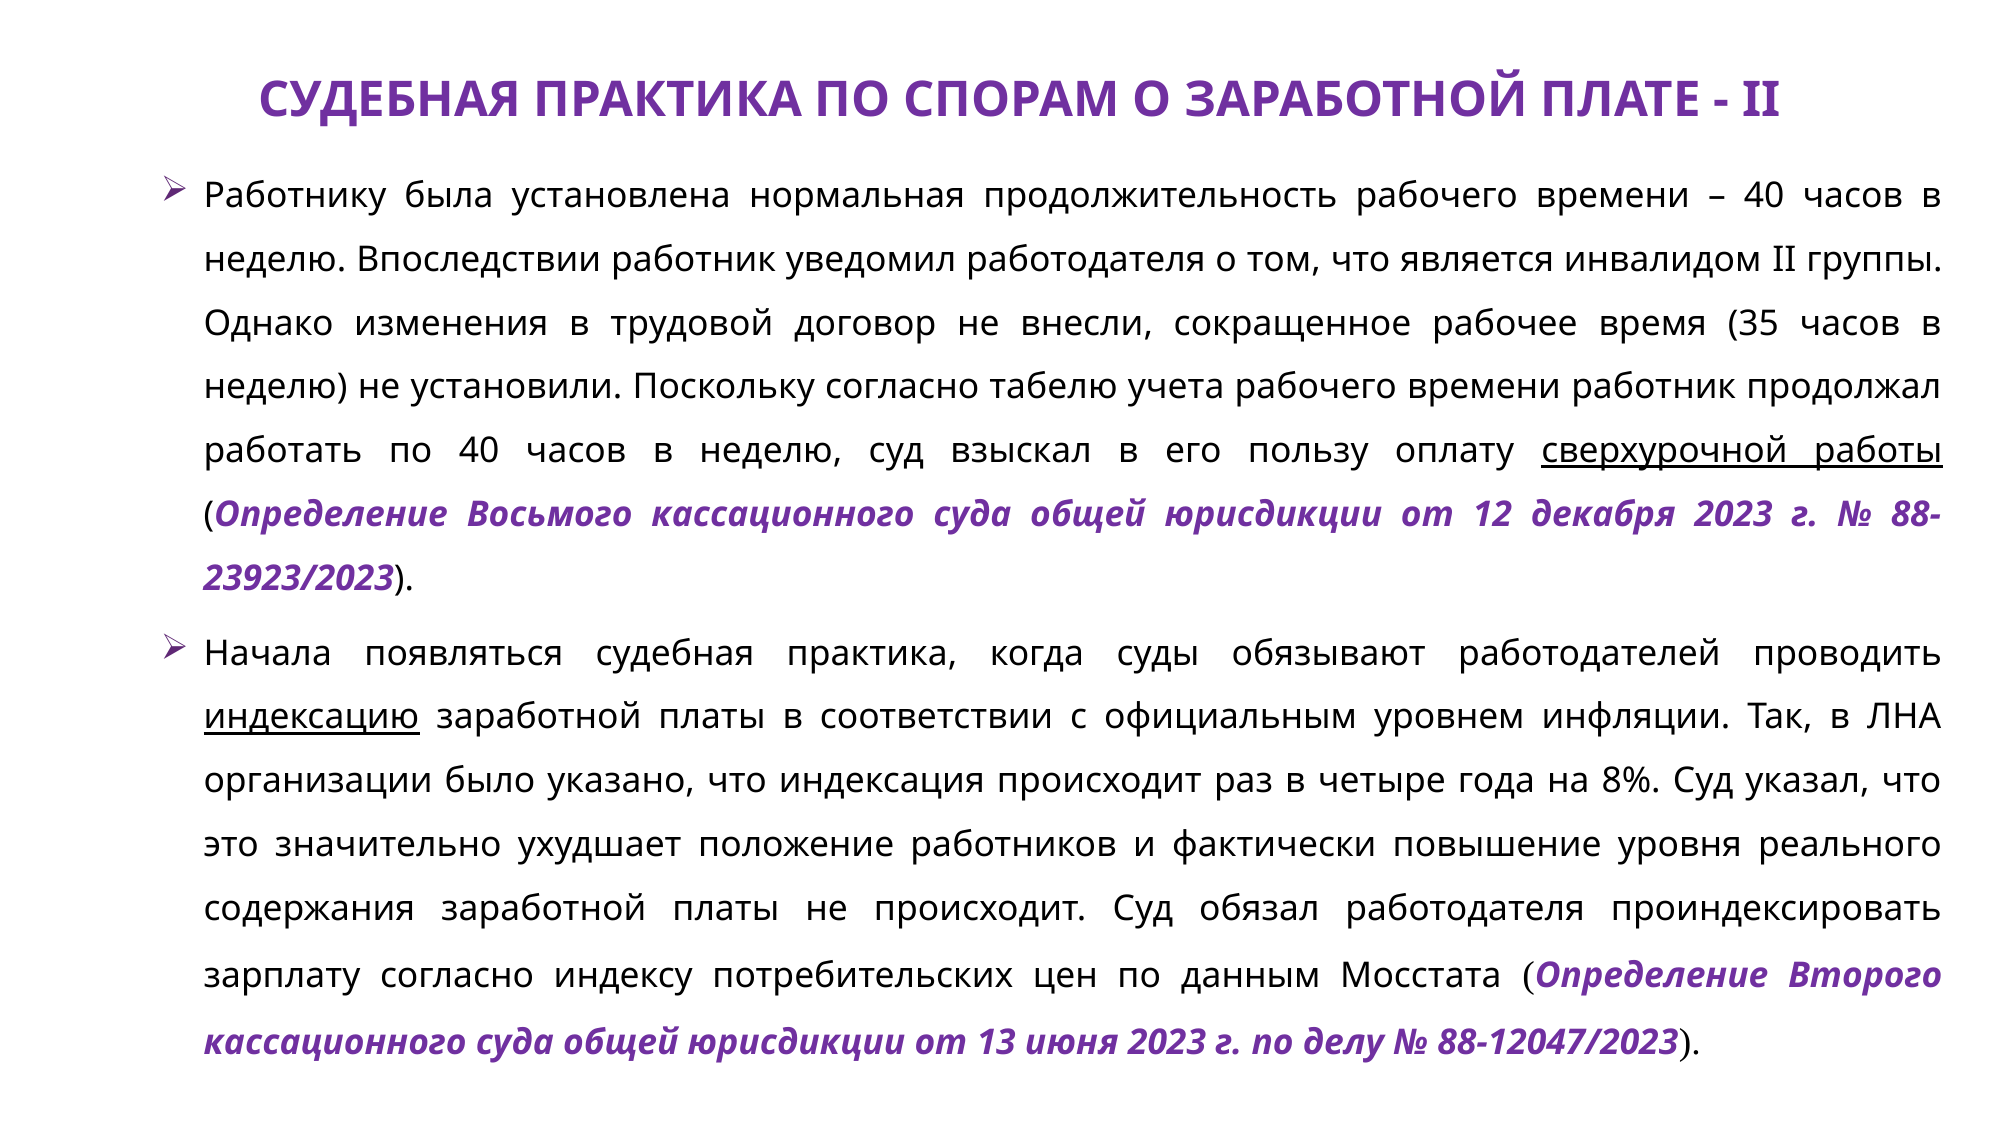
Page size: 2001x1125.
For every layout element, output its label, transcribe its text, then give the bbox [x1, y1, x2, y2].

text_box Работнику была установлена нормальная продолжительность рабочего времени – 40 часов в неделю. Впоследствии работник уведомил работодателя о том, что является инвалидом II группы. Однако изменения в трудовой договор не внесли, сокращенное рабочее время (35 часов в неделю) не установили. Поскольку согласно табелю учета рабочего времени работник продолжал работать по 40 часов в неделю, суд взыскал в его пользу оплату сверхурочной работы (Определение Восьмого кассационного суда общей юрисдикции от 12 декабря 2023 г. № 88-23923/2023). Начала появляться судебная практика, когда суды обязывают работодателей проводить индексацию заработной платы в соответствии с официальным уровнем инфляции. Так, в ЛНА организации было указано, что индексация происходит раз в четыре года на 8%. Суд указал, что это значительно ухудшает положение работников и фактически повышение уровня реального содержания заработной платы не происходит. Суд обязал работодателя проиндексировать зарплату согласно индексу потребительских цен по данным Мосстата (Определение Второго кассационного суда общей юрисдикции от 13 июня 2023 г. по делу № 88-12047/2023). [160, 150, 1943, 1125]
text_box СУДЕБНАЯ ПРАКТИКА ПО СПОРАМ О ЗАРАБОТНОЙ ПЛАТЕ - II [246, 67, 1794, 127]
